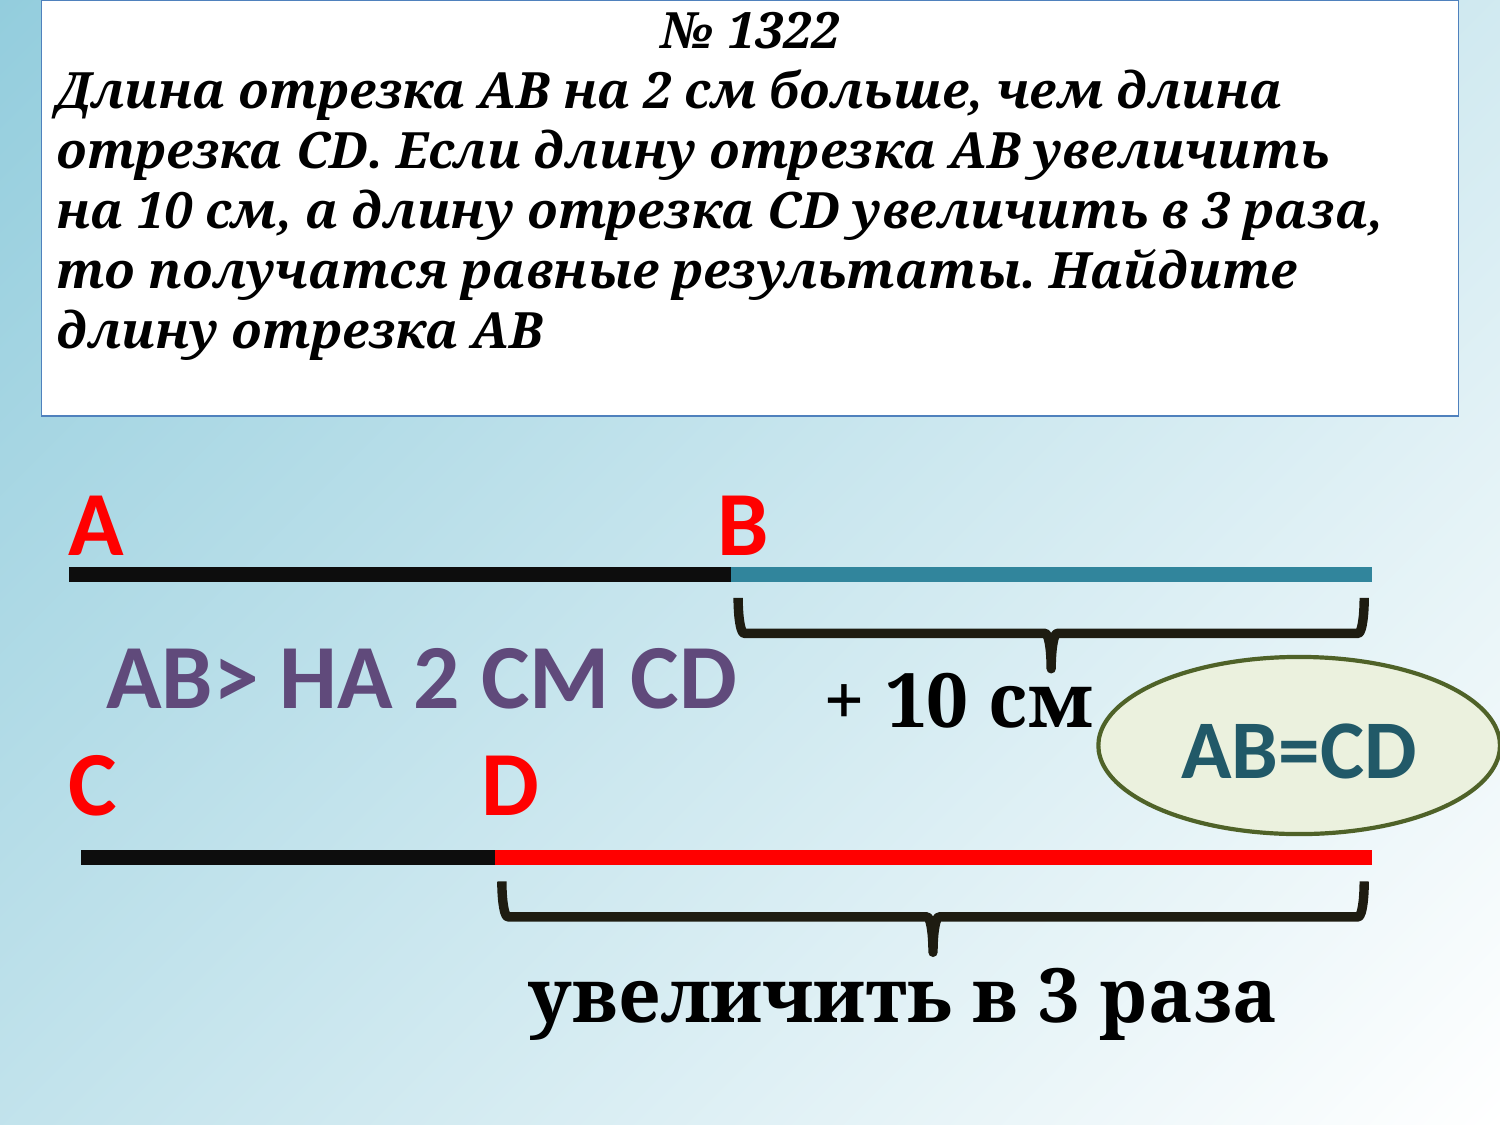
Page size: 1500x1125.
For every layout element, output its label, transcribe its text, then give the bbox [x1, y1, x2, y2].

text_box + 10 cм [809, 645, 1176, 750]
text_box АВ=CD [1096, 654, 1500, 837]
text_box увеличить в 3 раза [513, 940, 1424, 1046]
text_box № 1322 Длина отрезка АВ на 2 см больше, чем длина отрезка CD. Если длину отрезка АВ увеличить на 10 см, а длину отрезка СD увеличить в 3 раза, то получатся равные результаты. Найдите длину отрезка АВ [41, 0, 1459, 417]
text_box В [702, 456, 785, 582]
text_box А [53, 456, 139, 582]
text_box С [53, 715, 132, 841]
text_box D [466, 735, 555, 841]
text_box [501, 881, 1365, 940]
text_box АВ> на 2 см СD [91, 609, 753, 735]
text_box [737, 597, 1365, 645]
